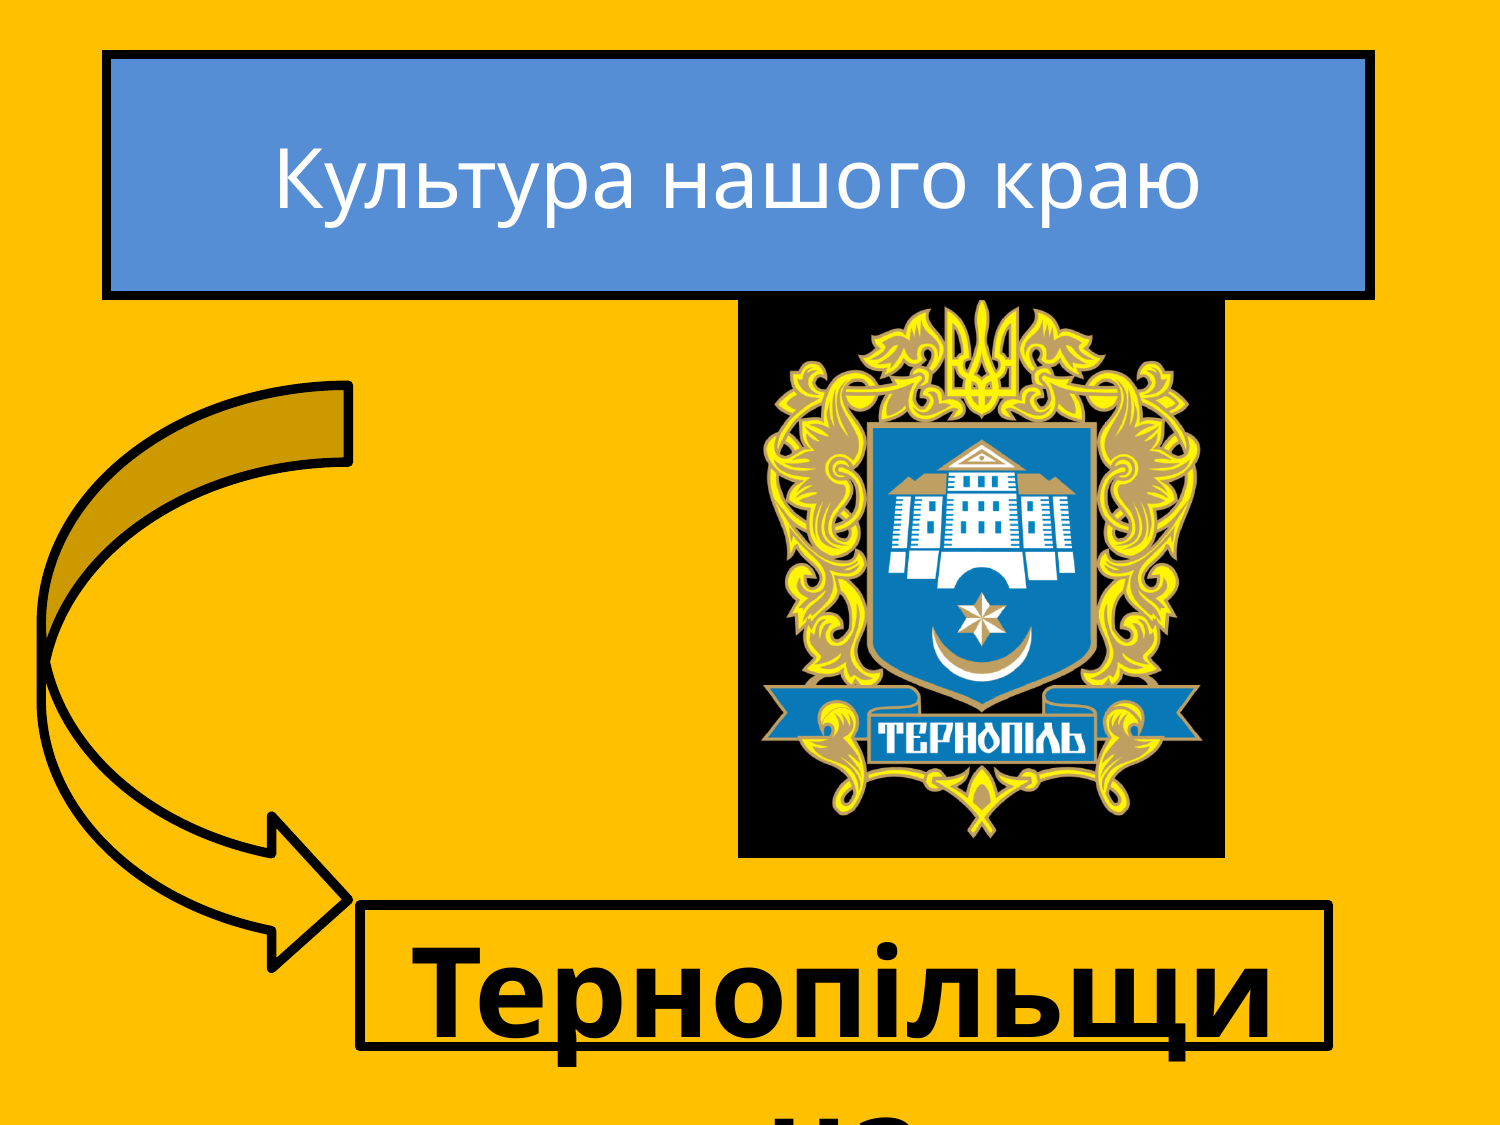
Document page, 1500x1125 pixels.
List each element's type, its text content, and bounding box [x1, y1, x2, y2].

title Культура нашого краю [106, 54, 1371, 296]
subtitle Тернопільщина [360, 905, 1329, 1047]
text_box [39, 383, 351, 971]
picture [737, 278, 1225, 858]
